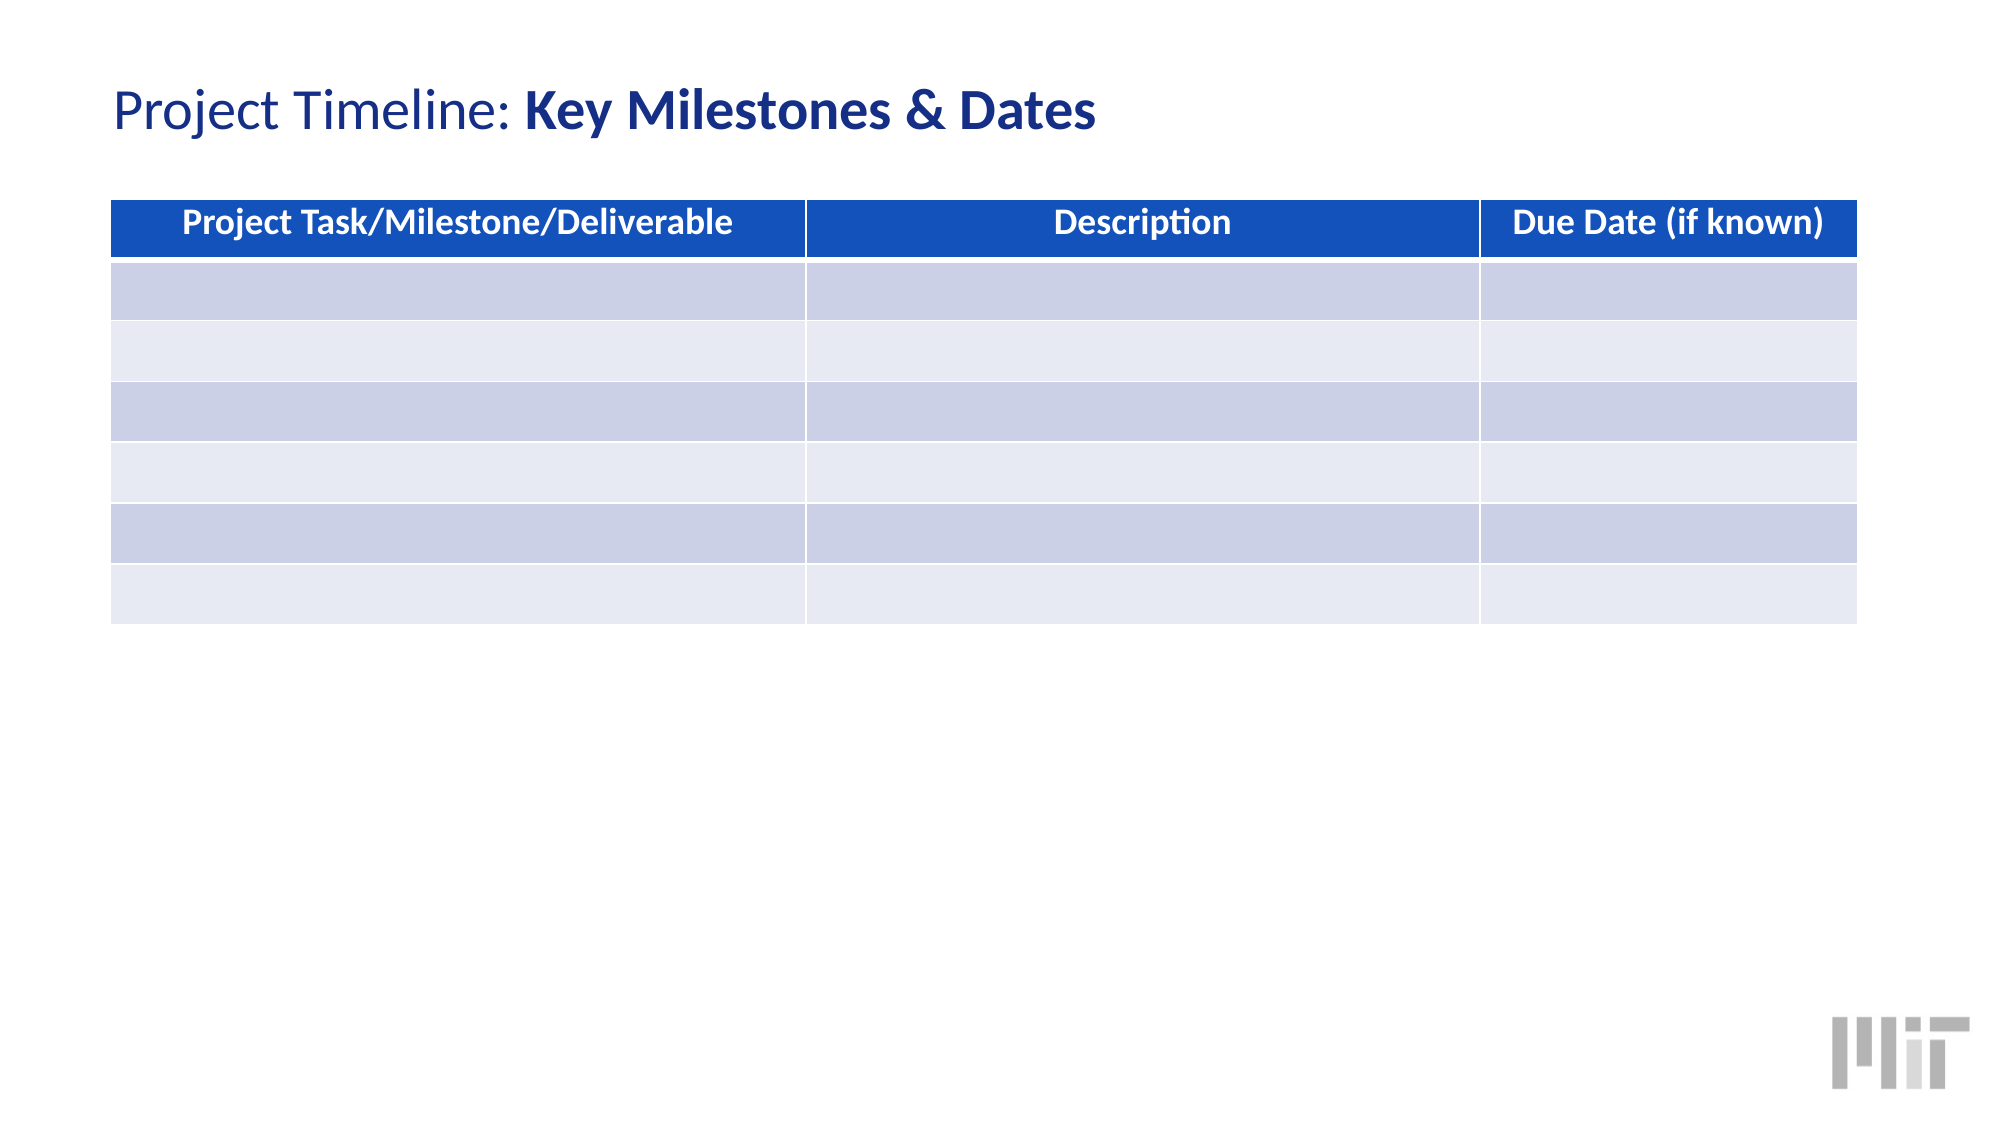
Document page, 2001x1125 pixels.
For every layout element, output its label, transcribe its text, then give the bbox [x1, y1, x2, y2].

table_cell [111, 504, 805, 563]
table_cell [807, 443, 1479, 502]
table_cell [807, 263, 1479, 320]
table_cell [1481, 443, 1857, 502]
table_cell [111, 321, 805, 381]
table_cell [1481, 321, 1857, 381]
table_cell [807, 382, 1479, 441]
table_cell [111, 263, 805, 320]
table_cell [807, 504, 1479, 563]
table_cell [807, 565, 1479, 624]
table_cell [1481, 382, 1857, 441]
table_header Description [807, 200, 1479, 257]
table_cell [1481, 565, 1857, 624]
table_cell [807, 321, 1479, 381]
table_cell [1481, 504, 1857, 563]
table_cell [111, 443, 805, 502]
title Project Timeline: Key Milestones & Dates [98, 63, 1824, 159]
table_header Project Task/Milestone/Deliverable [111, 200, 805, 257]
table_cell [1481, 263, 1857, 320]
table_cell [111, 382, 805, 441]
table_header Due Date (if known) [1481, 200, 1857, 257]
table_cell [111, 565, 805, 624]
